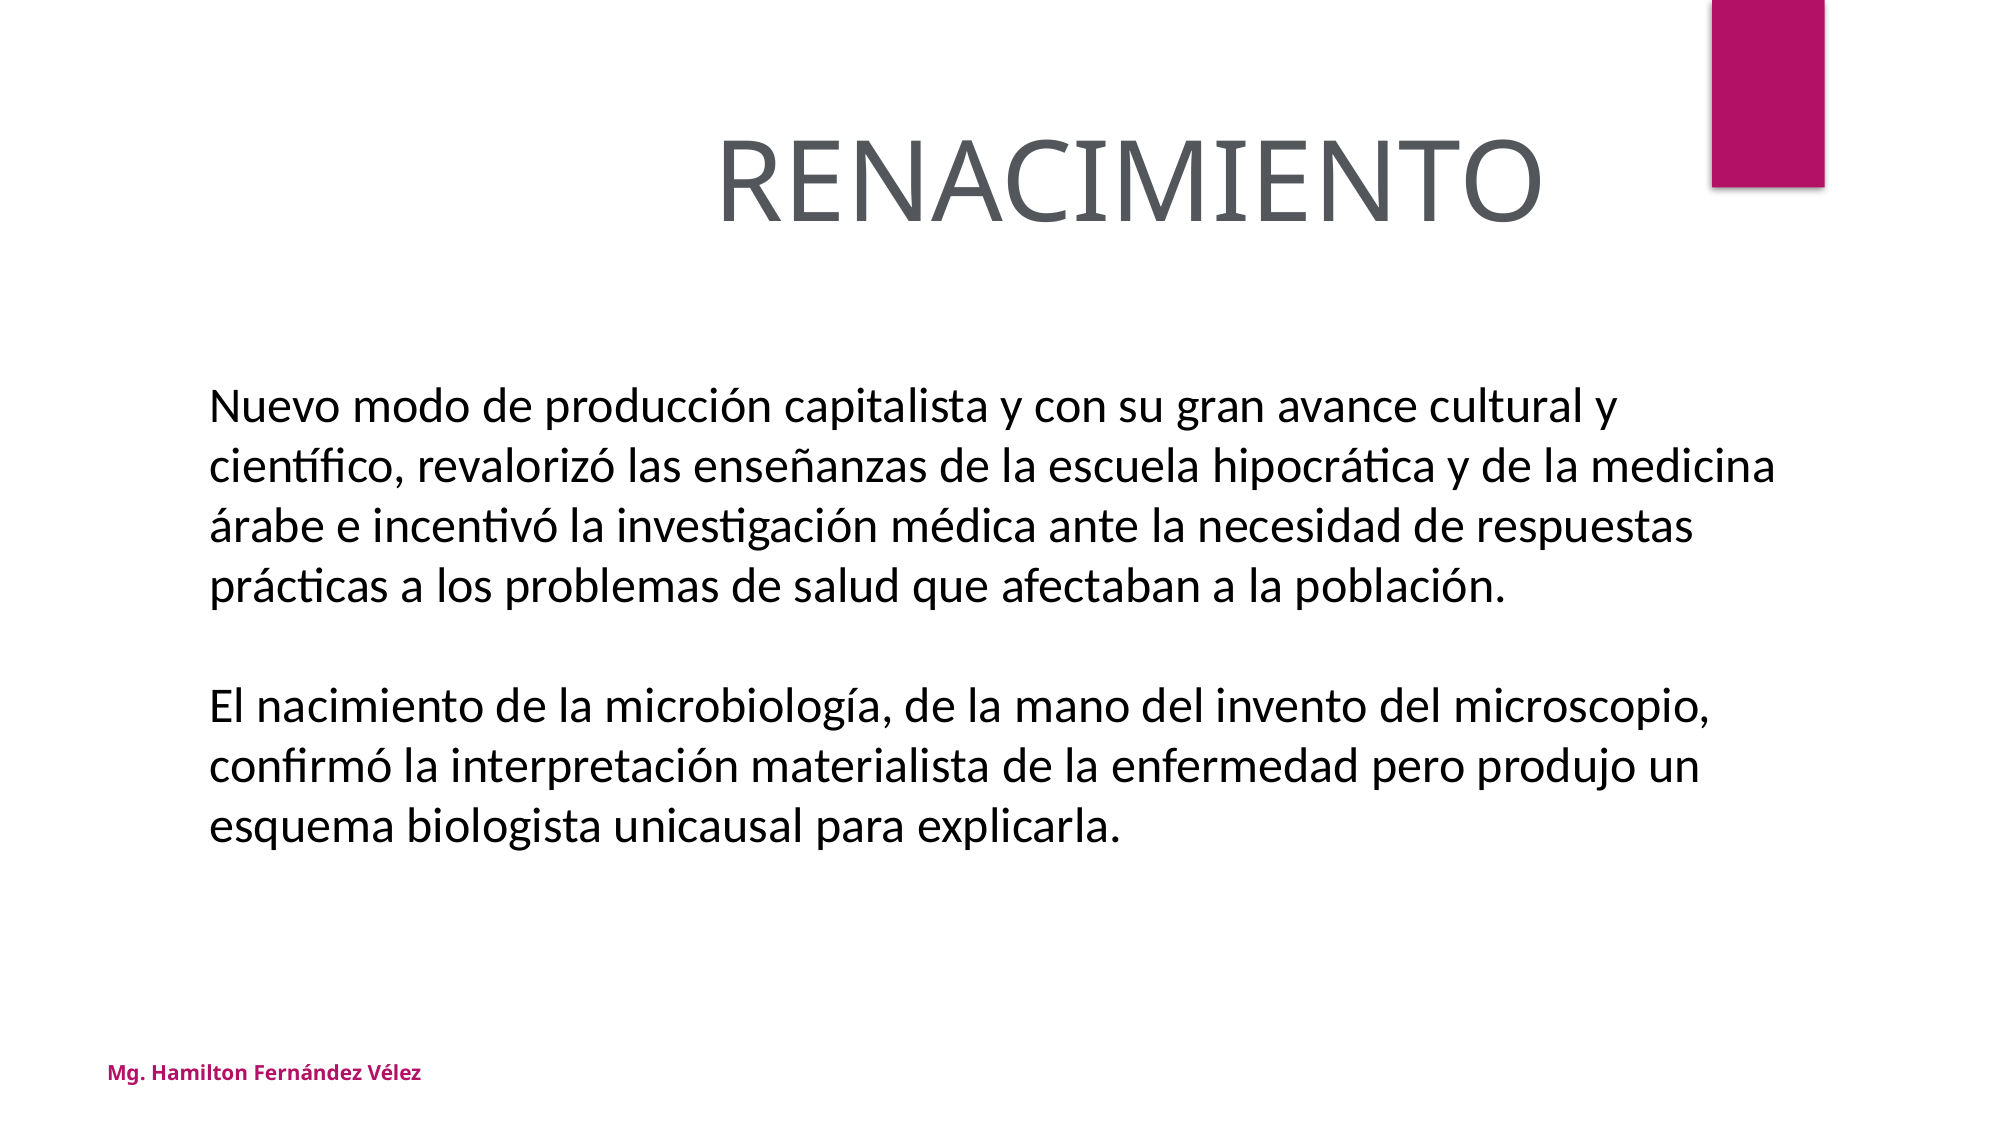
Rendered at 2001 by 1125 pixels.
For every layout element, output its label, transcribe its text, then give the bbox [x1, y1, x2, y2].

text_box Nuevo modo de producción capitalista y con su gran avance cultural y científico, revalorizó las enseñanzas de la escuela hipocrática y de la medicina árabe e incentivó la investigación médica ante la necesidad de respuestas prácticas a los problemas de salud que afectaban a la población. El nacimiento de la microbiología, de la mano del invento del microscopio, confirmó la interpretación materialista de la enfermedad pero produjo un esquema biologista unicausal para explicarla. [194, 364, 1807, 860]
text_box RENACIMIENTO [698, 101, 1592, 252]
footer Mg. Hamilton Fernández Vélez [92, 1048, 726, 1099]
